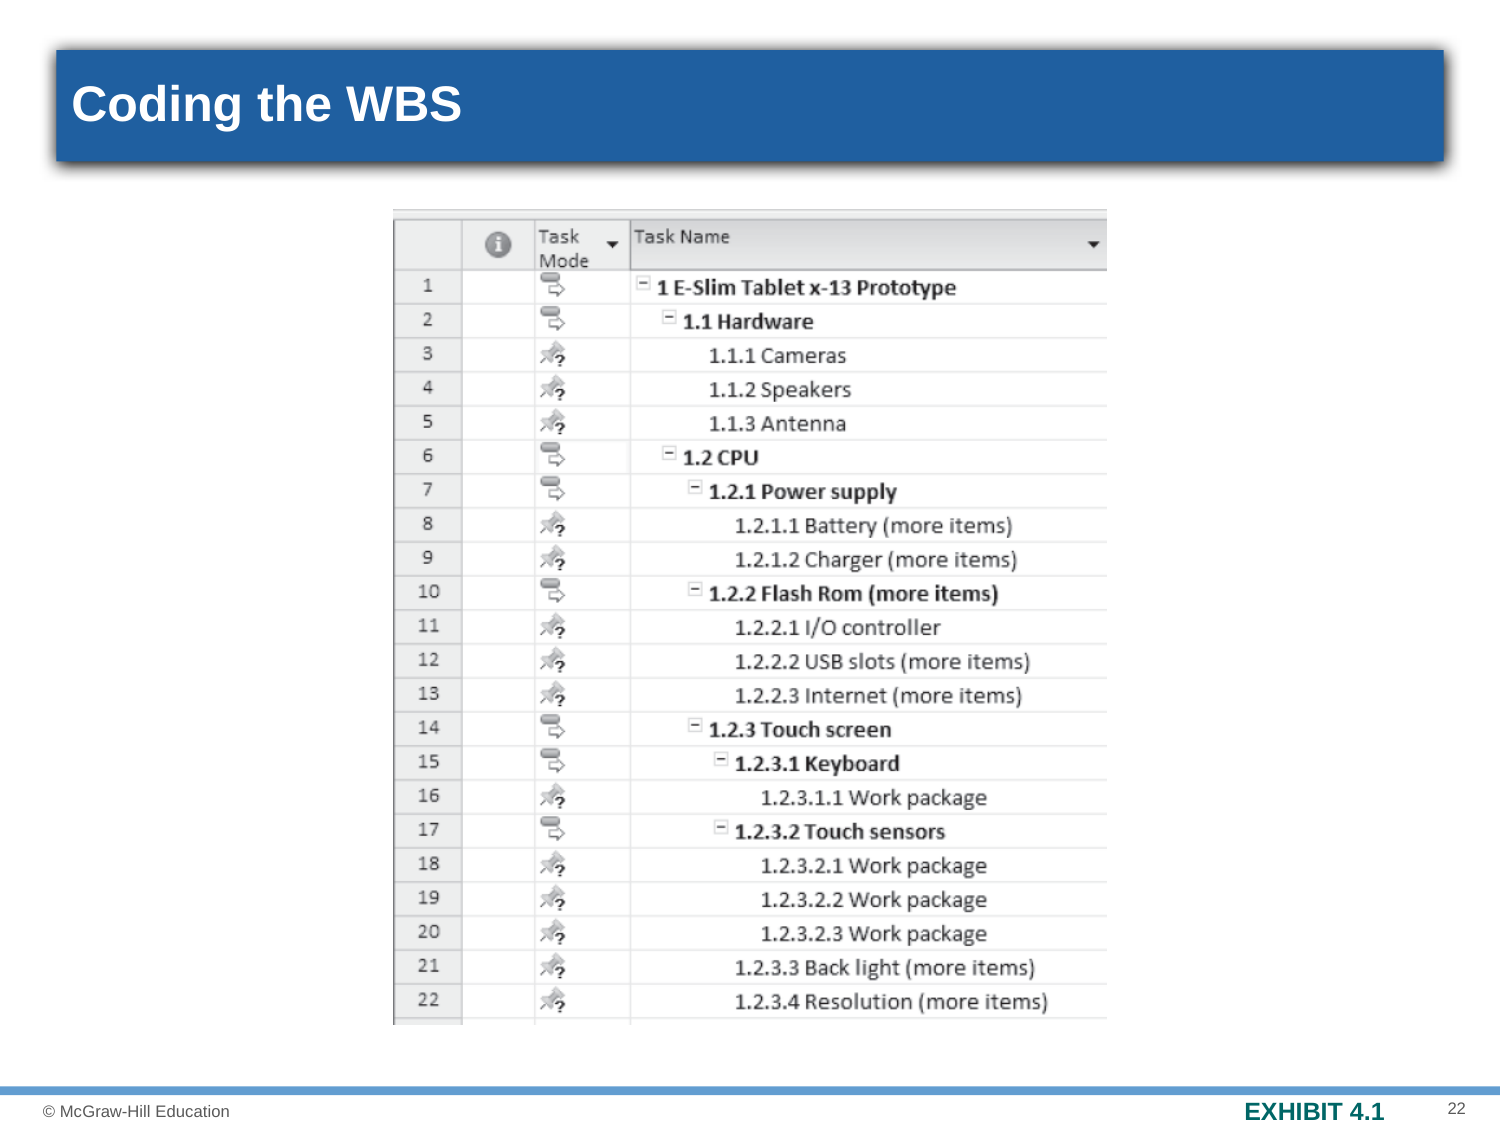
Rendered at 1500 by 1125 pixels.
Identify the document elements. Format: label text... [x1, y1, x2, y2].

list EXHIBIT 4.1 [256, 784, 1400, 1125]
title Coding the WBS [56, 50, 1444, 162]
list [393, 209, 1107, 1025]
slide_number 22 [1415, 1094, 1474, 1122]
